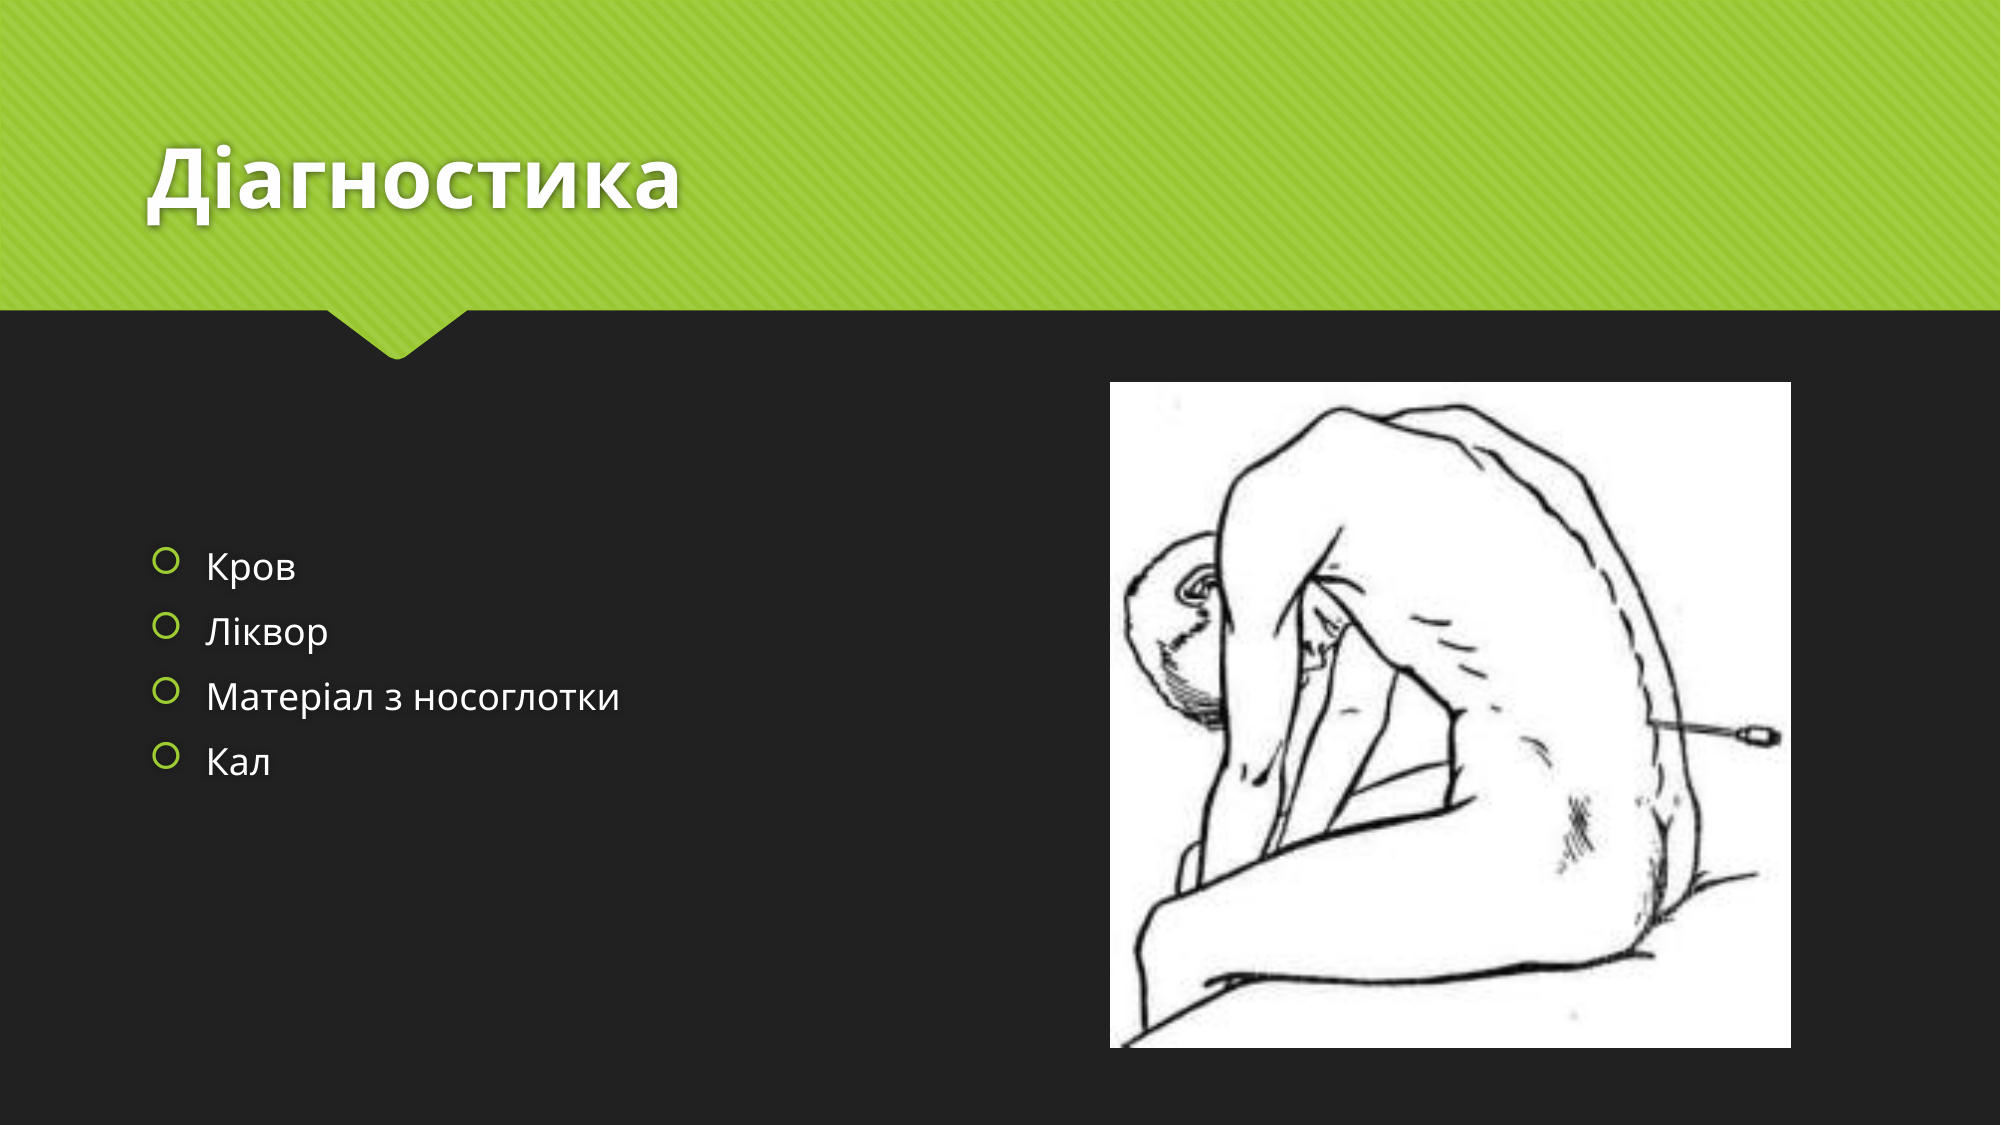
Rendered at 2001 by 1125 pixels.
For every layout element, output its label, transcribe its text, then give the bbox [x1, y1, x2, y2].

picture [1109, 382, 1791, 1048]
list Кров Ліквор Матеріал з носоглотки Кал [134, 364, 1866, 962]
title Діагностика [132, 73, 1868, 233]
